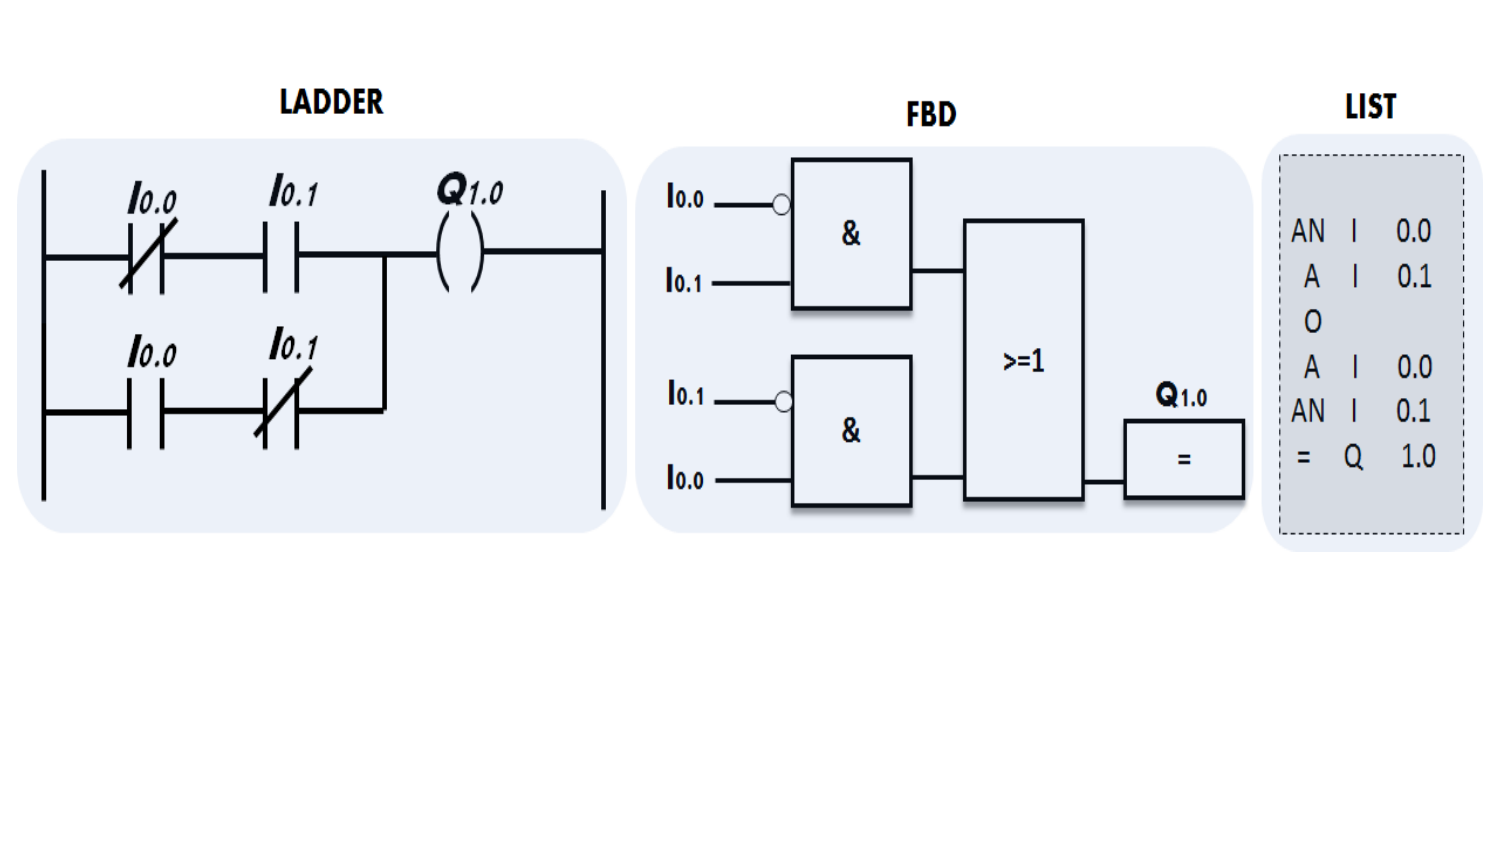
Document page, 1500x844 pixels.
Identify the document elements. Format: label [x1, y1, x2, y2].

picture [17, 67, 1483, 553]
